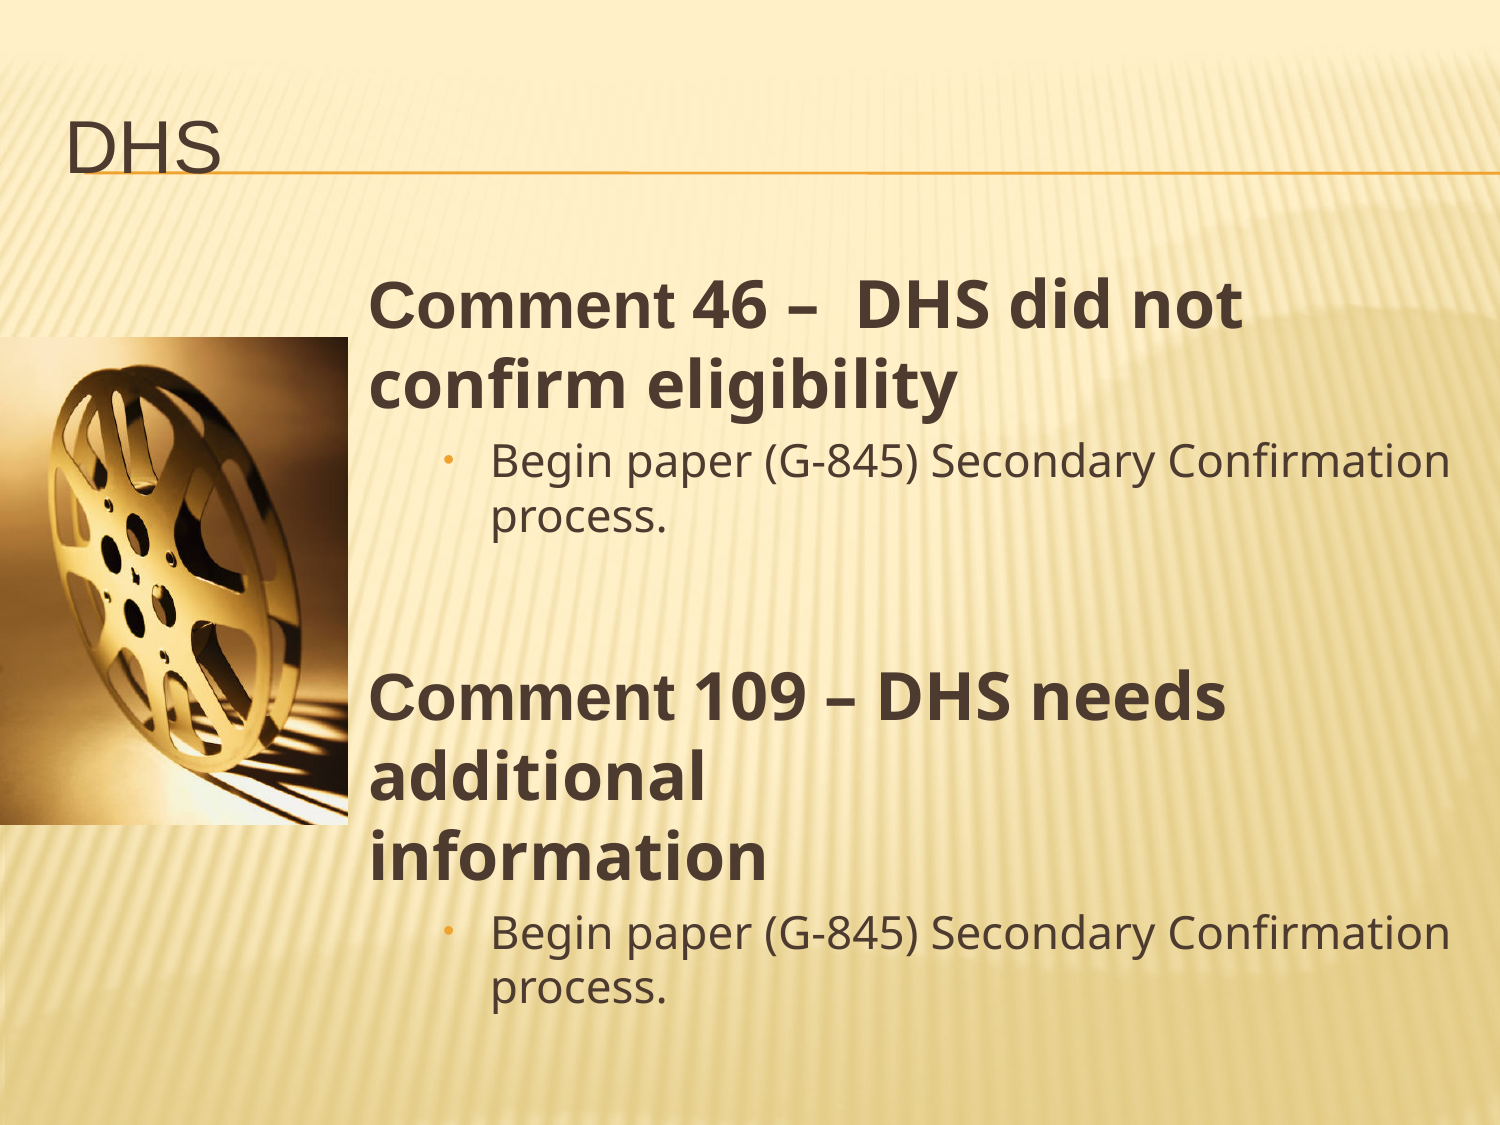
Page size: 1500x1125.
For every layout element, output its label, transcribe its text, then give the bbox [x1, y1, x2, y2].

picture [0, 337, 349, 826]
list Comment 46 – DHS did not confirm eligibility Begin paper (G-845) Secondary Confirmation process. Comment 109 – DHS needs additional information Begin paper (G-845) Secondary Confirmation process. [353, 254, 1475, 998]
title DHS [50, 75, 1475, 213]
